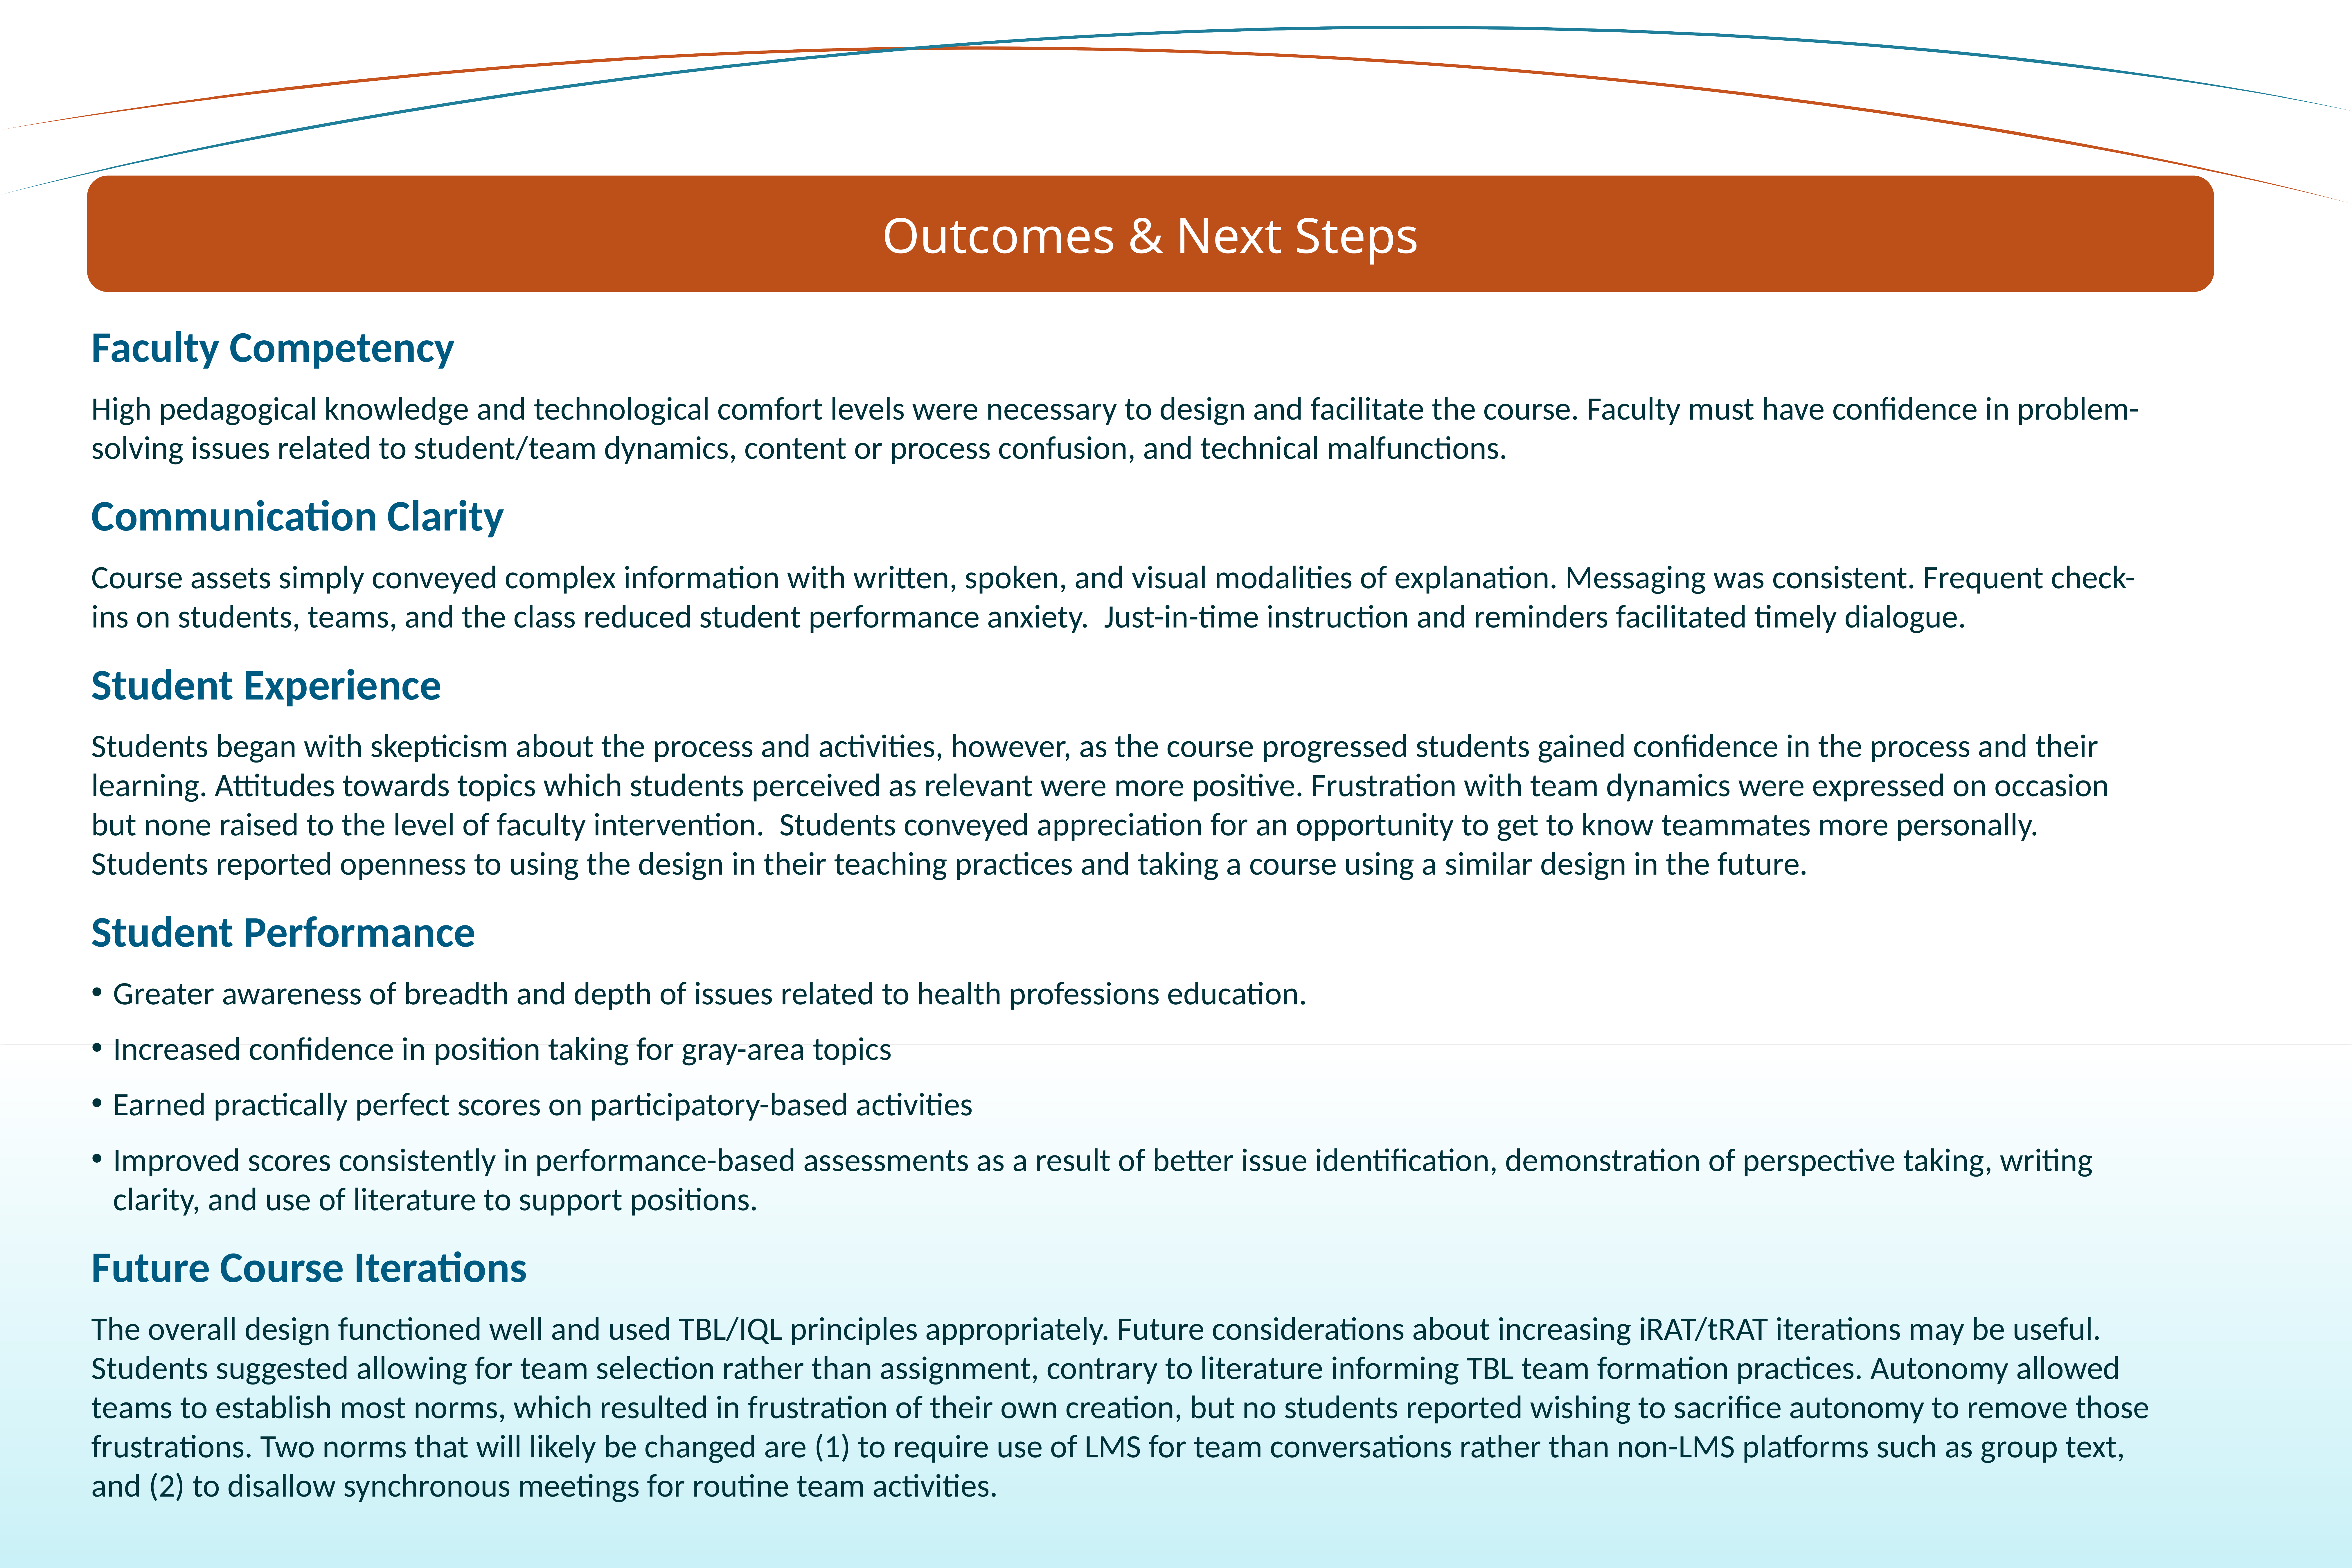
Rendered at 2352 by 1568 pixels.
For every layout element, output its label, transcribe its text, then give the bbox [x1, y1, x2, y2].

text_box Outcomes & Next Steps [87, 175, 2214, 292]
text_box Faculty Competency High pedagogical knowledge and technological comfort levels were necessary to design and facilitate the course. Faculty must have confidence in problem-solving issues related to student/team dynamics, content or process confusion, and technical malfunctions. Communication Clarity Course assets simply conveyed complex information with written, spoken, and visual modalities of explanation. Messaging was consistent. Frequent check-ins on students, teams, and the class reduced student performance anxiety. Just-in-time instruction and reminders facilitated timely dialogue. Student Experience Students began with skepticism about the process and activities, however, as the course progressed students gained confidence in the process and their learning. Attitudes towards topics which students perceived as relevant were more positive. Frustration with team dynamics were expressed on occasion but none raised to the level of faculty intervention. Students conveyed appreciation for an opportunity to get to know teammates more personally. Students reported openness to using the design in their teaching practices and taking a course using a similar design in the future. Student Performance Greater awareness of breadth and depth of issues related to health professions education. Increased confidence in position taking for gray-area topics Earned practically perfect scores on participatory-based activities Improved scores consistently in performance-based assessments as a result of better issue identification, demonstration of perspective taking, writing clarity, and use of literature to support positions. Future Course Iterations The overall design functioned well and used TBL/IQL principles appropriately. Future considerations about increasing iRAT/tRAT iterations may be useful. Students suggested allowing for team selection rather than assignment, contrary to literature informing TBL team formation practices. Autonomy allowed teams to establish most norms, which resulted in frustration of their own creation, but no students reported wishing to sacrifice autonomy to remove those frustrations. Two norms that will likely be changed are (1) to require use of LMS for team conversations rather than non-LMS platforms such as group text, and (2) to disallow synchronous meetings for routine team activities. [87, 316, 2162, 1506]
picture [0, 26, 2352, 204]
